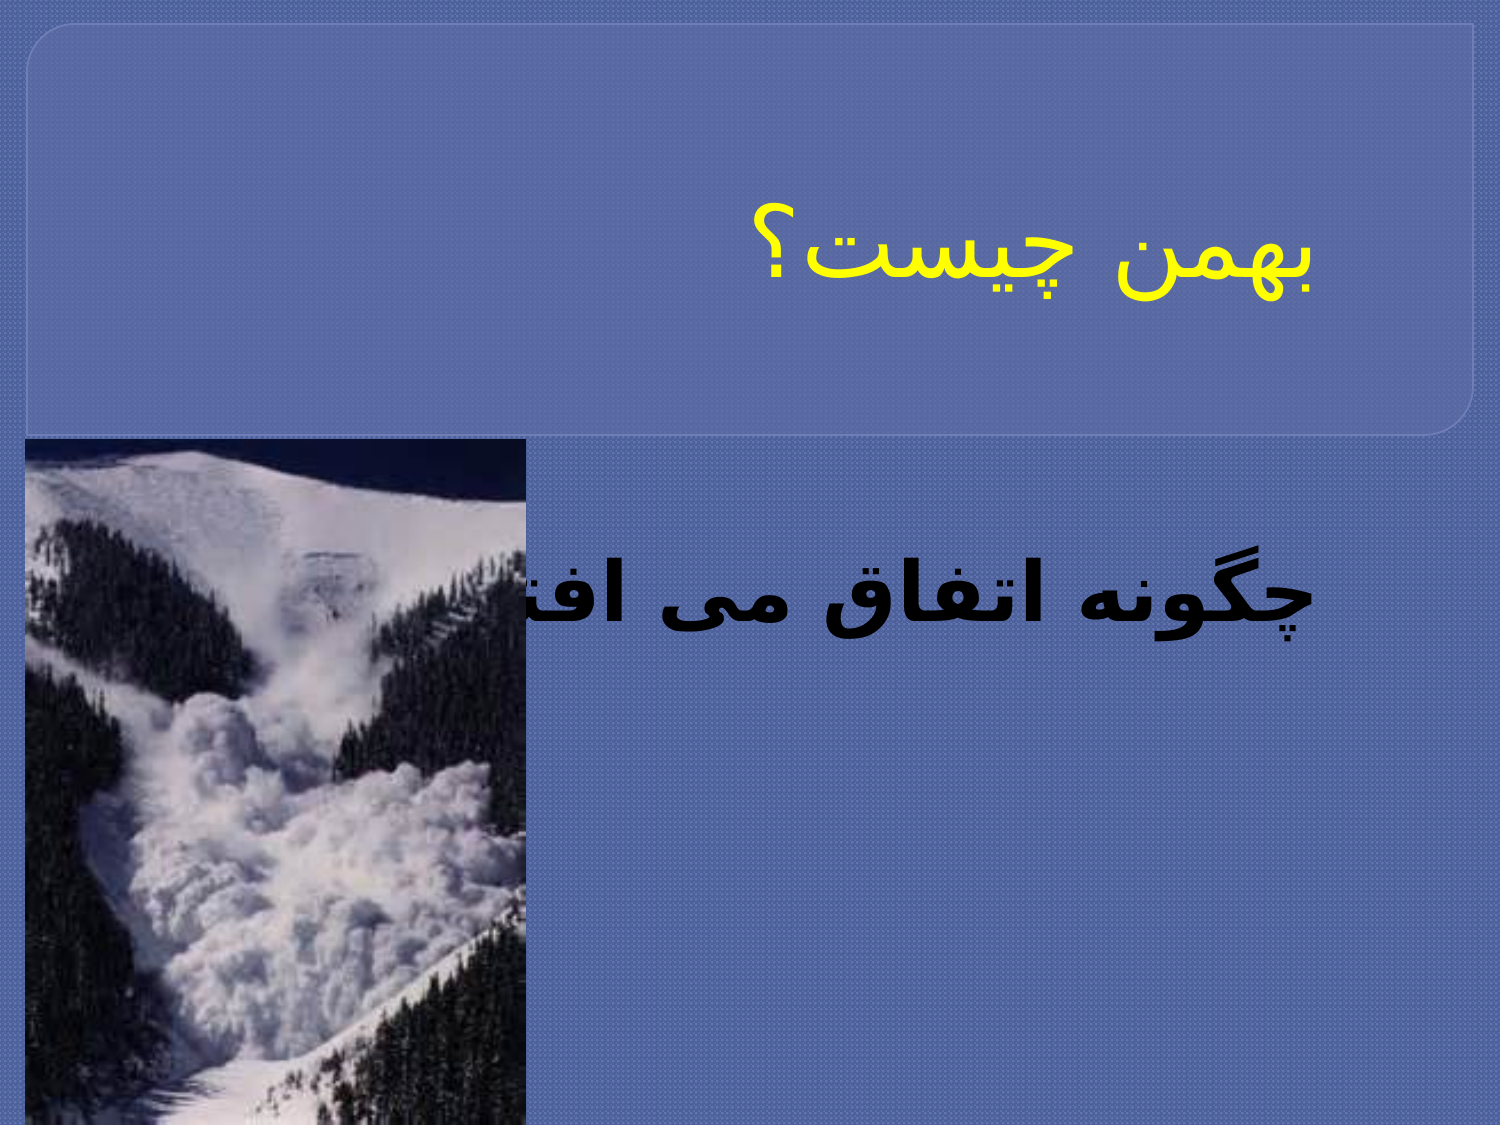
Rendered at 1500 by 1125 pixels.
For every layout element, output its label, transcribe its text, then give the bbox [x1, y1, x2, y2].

title بهمن چیست؟ چگونه اتفاق می افتد؟ [112, 66, 1388, 646]
picture [24, 439, 526, 1125]
